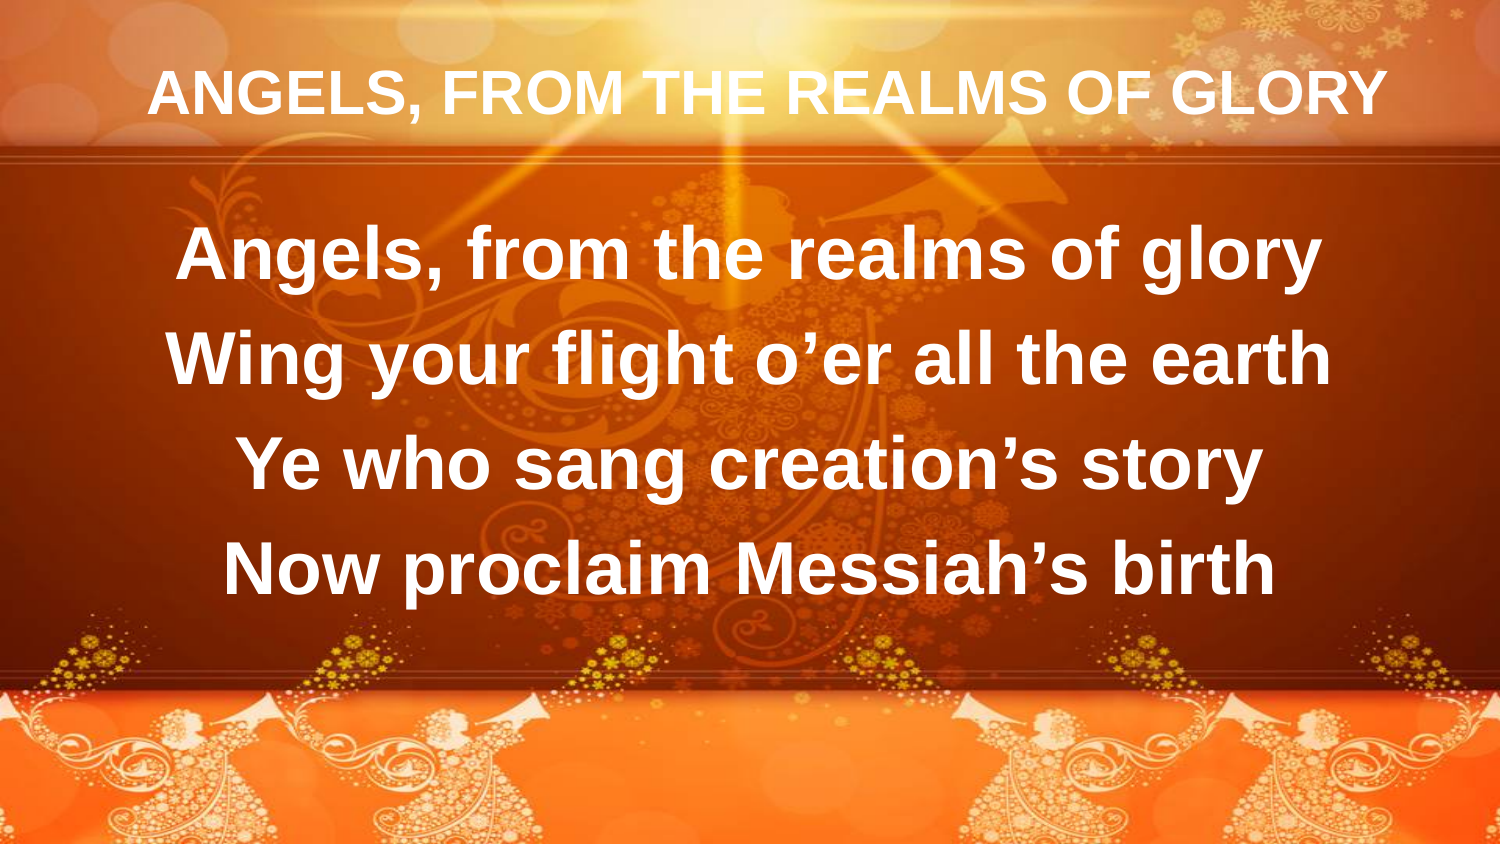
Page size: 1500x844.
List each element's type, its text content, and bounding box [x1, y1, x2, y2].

list Angels, from the realms of glory Wing your flight o’er all the earth Ye who sang creation’s story Now proclaim Messiah’s birth [75, 196, 1425, 754]
title ANGELS, FROM THE REALMS OF GLORY [50, 18, 1488, 160]
picture [0, 0, 1500, 844]
